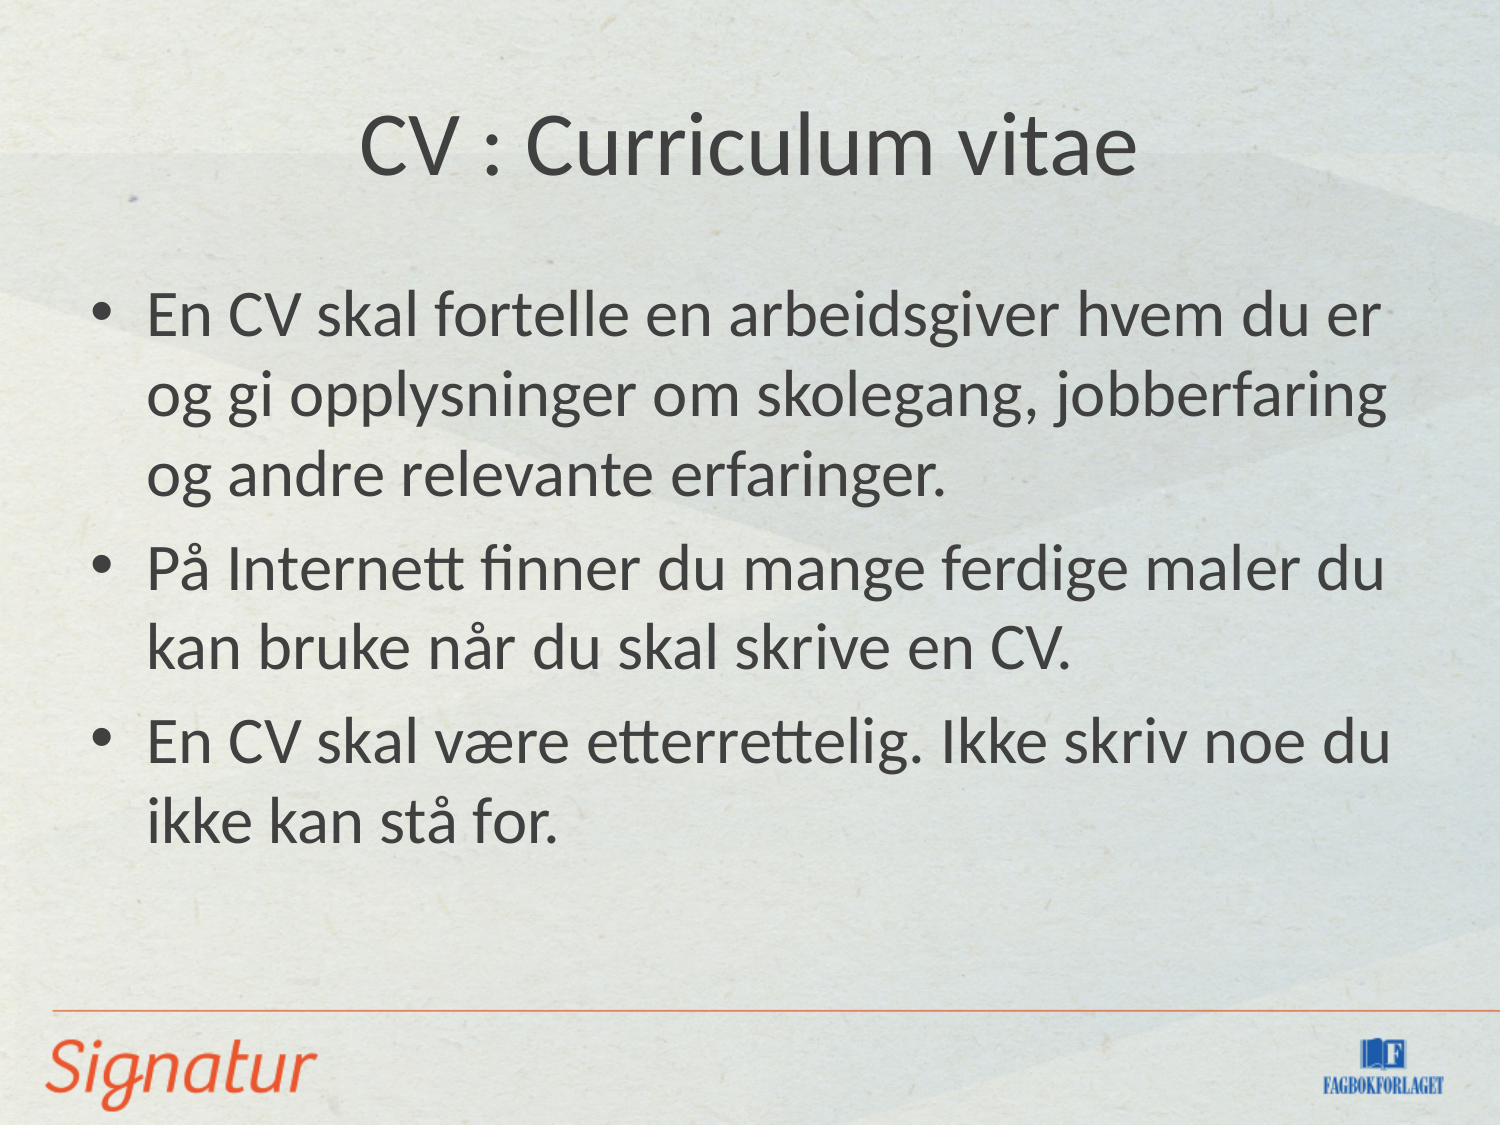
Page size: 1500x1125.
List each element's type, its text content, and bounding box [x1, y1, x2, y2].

picture [0, 0, 1500, 1125]
list En CV skal fortelle en arbeidsgiver hvem du er og gi opplysninger om skolegang, jobberfaring og andre relevante erfaringer. På Internett finner du mange ferdige maler du kan bruke når du skal skrive en CV. En CV skal være etterrettelig. Ikke skriv noe du ikke kan stå for. [75, 262, 1425, 1005]
title CV : Curriculum vitae [75, 45, 1425, 233]
